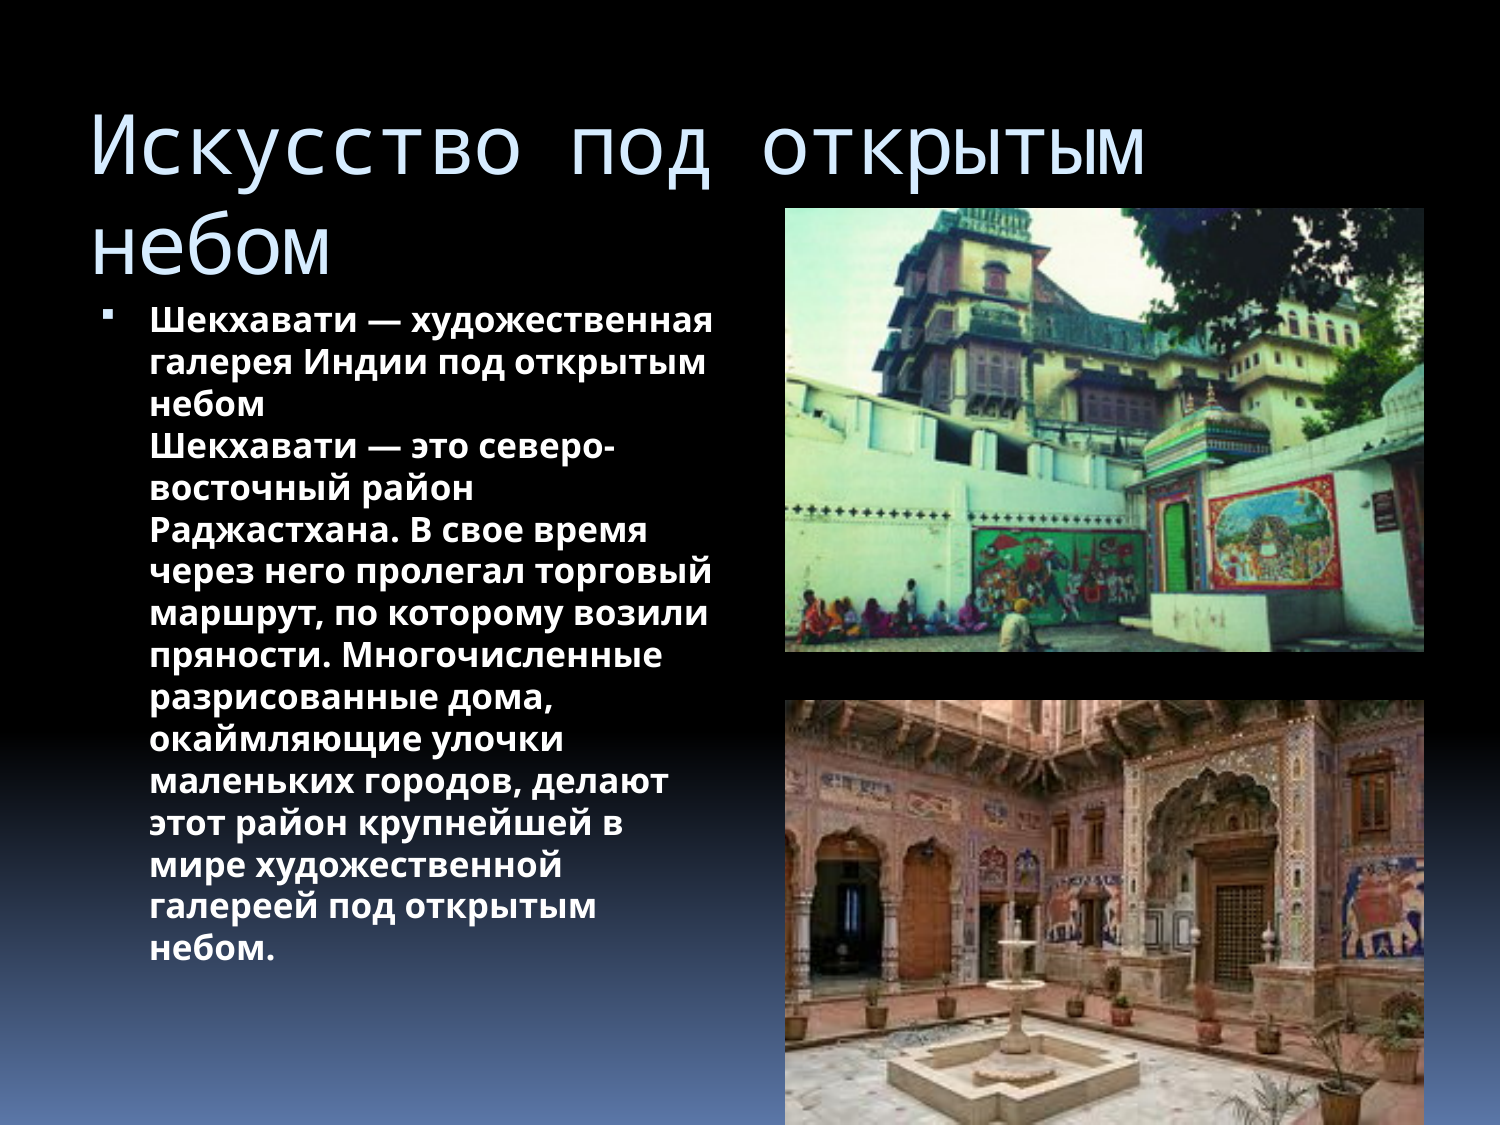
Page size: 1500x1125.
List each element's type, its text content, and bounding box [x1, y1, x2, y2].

title Искусство под открытым небом [75, 83, 1425, 234]
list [784, 207, 1424, 653]
list Шекхавати — художественная галерея Индии под открытым небом Шекхавати — это северо-восточный район Раджастхана. В свое время через него пролегал торговый маршрут, по которому возили пряности. Многочисленные разрисованные дома, окаймляющие улочки маленьких городов, делают этот район крупнейшей в мире художественной галереей под открытым небом. [76, 290, 739, 1033]
picture [784, 699, 1424, 1125]
